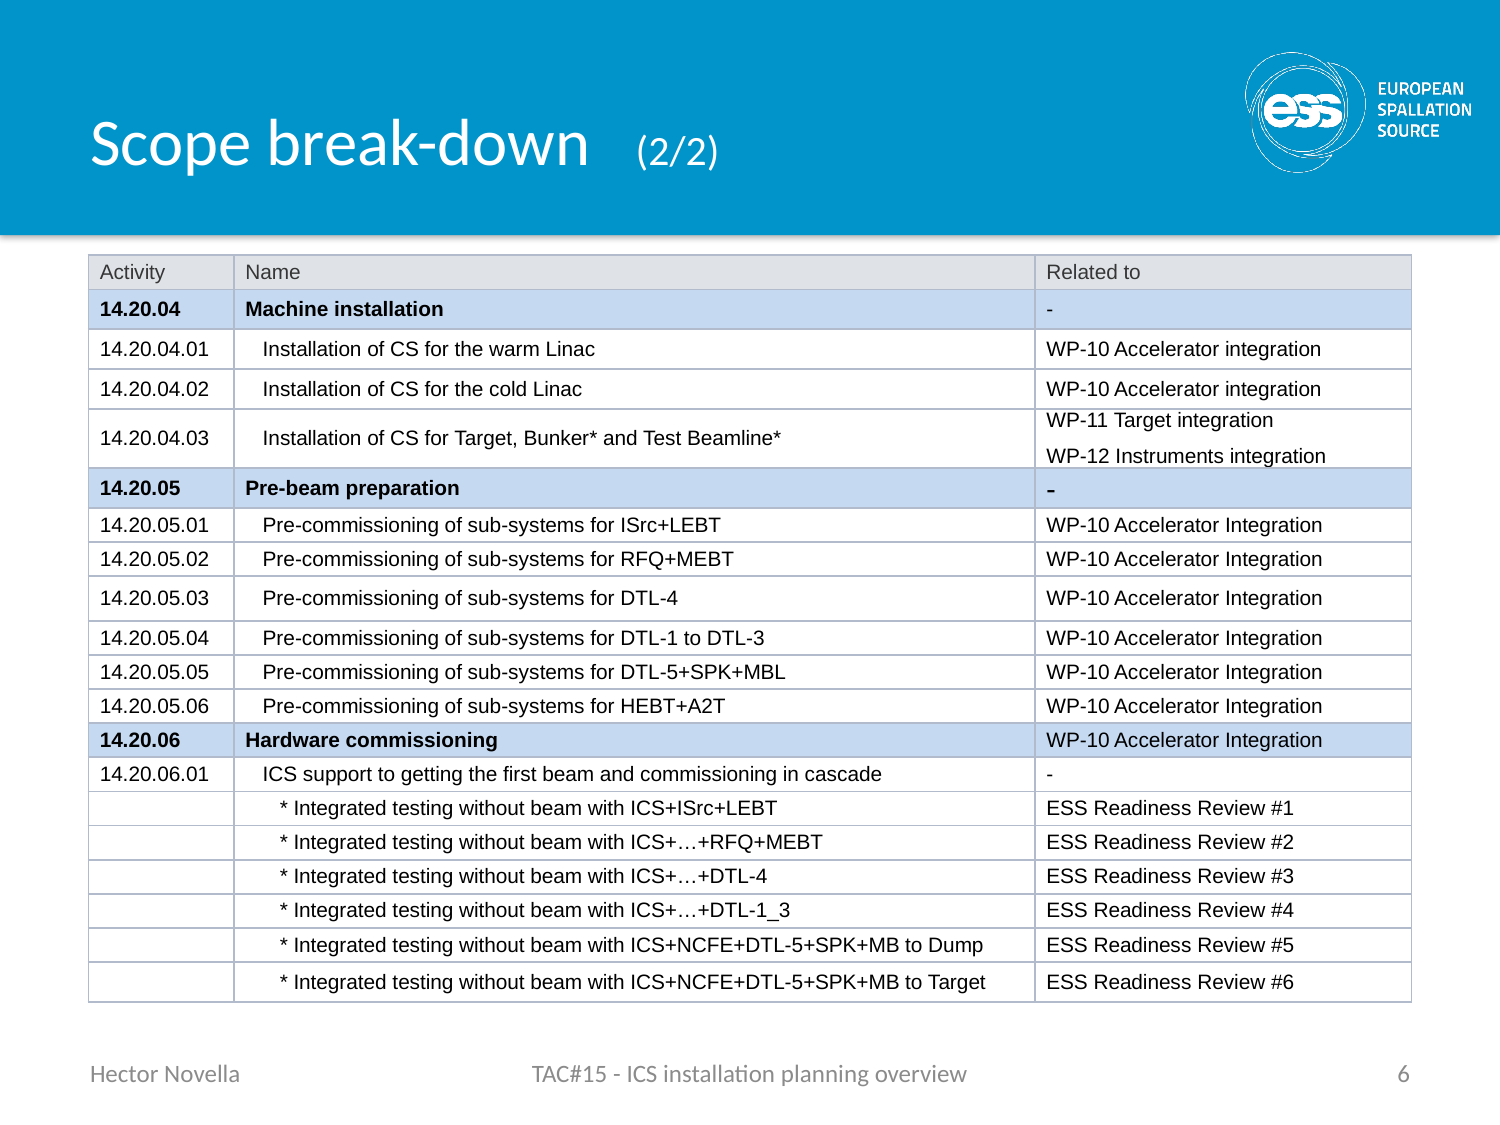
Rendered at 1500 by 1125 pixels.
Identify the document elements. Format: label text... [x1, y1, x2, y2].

table_cell 14.20.04 [89, 290, 233, 328]
table_cell [89, 792, 233, 825]
table_cell WP-10 Accelerator integration [1036, 330, 1411, 368]
picture [1389, 104, 1393, 115]
footer TAC#15 - ICS installation planning overview [512, 1042, 988, 1103]
table_cell 14.20.05 [89, 469, 233, 507]
table_cell [89, 963, 233, 1001]
table_cell 14.20.06.01 [89, 758, 233, 791]
table_cell WP-10 Accelerator Integration [1036, 724, 1411, 756]
table_header Activity [89, 256, 233, 289]
table_cell 14.20.05.06 [89, 690, 233, 722]
table_cell 14.20.05.02 [89, 543, 233, 575]
table_cell 14.20.04.01 [89, 330, 233, 368]
picture [1400, 83, 1407, 94]
table_cell WP-10 Accelerator Integration [1036, 622, 1411, 654]
table_cell * Integrated testing without beam with ICS+ISrc+LEBT [235, 792, 1034, 825]
table_cell WP-10 Accelerator Integration [1036, 509, 1411, 541]
picture [1454, 83, 1458, 94]
table_cell WP-10 Accelerator Integration [1036, 656, 1411, 688]
picture [1379, 83, 1385, 94]
table_cell Pre-commissioning of sub-systems for RFQ+MEBT [235, 543, 1034, 575]
table_cell 14.20.06 [89, 724, 233, 756]
table_cell Pre-commissioning of sub-systems for ISrc+LEBT [235, 509, 1034, 541]
table_cell Pre-commissioning of sub-systems for HEBT+A2T [235, 690, 1034, 722]
table_cell WP-10 Accelerator Integration [1036, 690, 1411, 722]
table_cell 14.20.04.03 [89, 410, 233, 467]
table_cell ICS support to getting the first beam and commissioning in cascade [235, 758, 1034, 791]
table_cell 14.20.05.01 [89, 509, 233, 541]
table_cell * Integrated testing without beam with ICS+NCFE+DTL-5+SPK+MB to Dump [235, 929, 1034, 961]
title Scope break-down (2/2) [75, 45, 1247, 233]
table_cell 14.20.04.02 [89, 370, 233, 408]
picture [1436, 104, 1444, 115]
table_cell [89, 895, 233, 927]
table_cell 14.20.05.05 [89, 656, 233, 688]
table_cell WP-10 Accelerator Integration [1036, 543, 1411, 575]
table_cell ESS Readiness Review #6 [1036, 963, 1411, 1001]
table_cell [89, 929, 233, 961]
picture [1432, 125, 1438, 136]
table_cell Pre-beam preparation [235, 469, 1034, 507]
table_header Name [235, 256, 1034, 289]
table_cell ESS Readiness Review #2 [1036, 826, 1411, 859]
picture [1423, 83, 1430, 94]
table_cell - [1036, 290, 1411, 328]
table_cell Pre-commissioning of sub-systems for DTL-5+SPK+MBL [235, 656, 1034, 688]
table_cell 14.20.05.03 [89, 577, 233, 620]
table_cell WP-10 Accelerator Integration [1036, 577, 1411, 620]
table_cell ESS Readiness Review #1 [1036, 792, 1411, 825]
picture [1443, 86, 1450, 93]
picture [1422, 125, 1428, 134]
picture [1264, 94, 1342, 127]
picture [1418, 104, 1423, 115]
table_cell Machine installation [235, 290, 1034, 328]
table_cell [89, 826, 233, 859]
table_cell * Integrated testing without beam with ICS+…+RFQ+MEBT [235, 826, 1034, 859]
table_cell - [1036, 758, 1411, 791]
slide_number Hector Novella [75, 1042, 425, 1103]
table_cell Pre-commissioning of sub-systems for DTL-4 [235, 577, 1034, 620]
table_cell * Integrated testing without beam with ICS+…+DTL-4 [235, 861, 1034, 893]
table_header Related to [1036, 256, 1411, 289]
picture [1398, 109, 1406, 115]
table_cell * Integrated testing without beam with ICS+NCFE+DTL-5+SPK+MB to Target [235, 963, 1034, 1001]
table_cell 14.20.05.04 [89, 622, 233, 654]
table_cell WP-10 Accelerator integration [1036, 370, 1411, 408]
table_cell * Integrated testing without beam with ICS+…+DTL-1_3 [235, 895, 1034, 927]
slide_number 6 [1074, 1042, 1425, 1103]
table_cell ESS Readiness Review #5 [1036, 929, 1411, 961]
table_cell ESS Readiness Review #3 [1036, 861, 1411, 893]
table_cell Installation of CS for Target, Bunker* and Test Beamline* [235, 410, 1034, 467]
table_cell Pre-commissioning of sub-systems for DTL-1 to DTL-3 [235, 622, 1034, 654]
table_cell Installation of CS for the cold Linac [235, 370, 1034, 408]
table_cell ESS Readiness Review #4 [1036, 895, 1411, 927]
picture [1409, 104, 1415, 115]
table_cell WP-11 Target integration WP-12 Instruments integration [1036, 410, 1411, 467]
table_cell Hardware commissioning [235, 724, 1034, 756]
table_cell - [1036, 469, 1411, 507]
table_cell [89, 861, 233, 893]
table_cell Installation of CS for the warm Linac [235, 330, 1034, 368]
